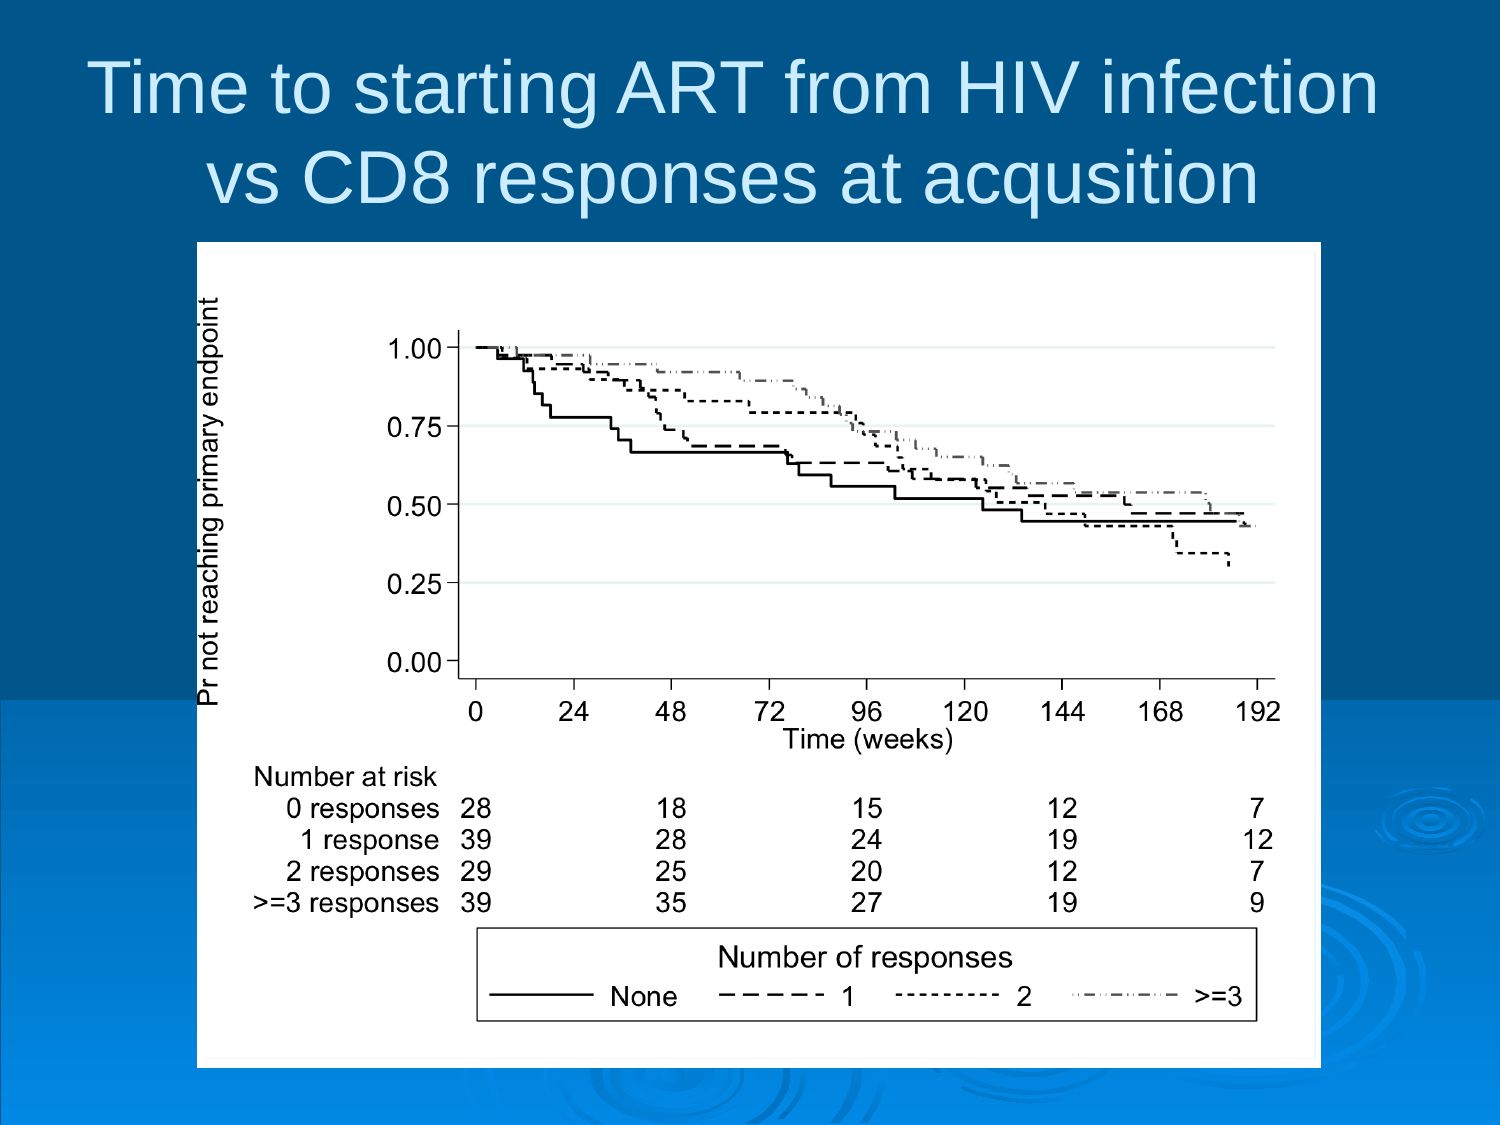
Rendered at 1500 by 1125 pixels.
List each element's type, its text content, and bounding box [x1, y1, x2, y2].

title Time to starting ART from HIV infection vs CD8 responses at acqusition [58, 34, 1409, 223]
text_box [196, 242, 1321, 1068]
